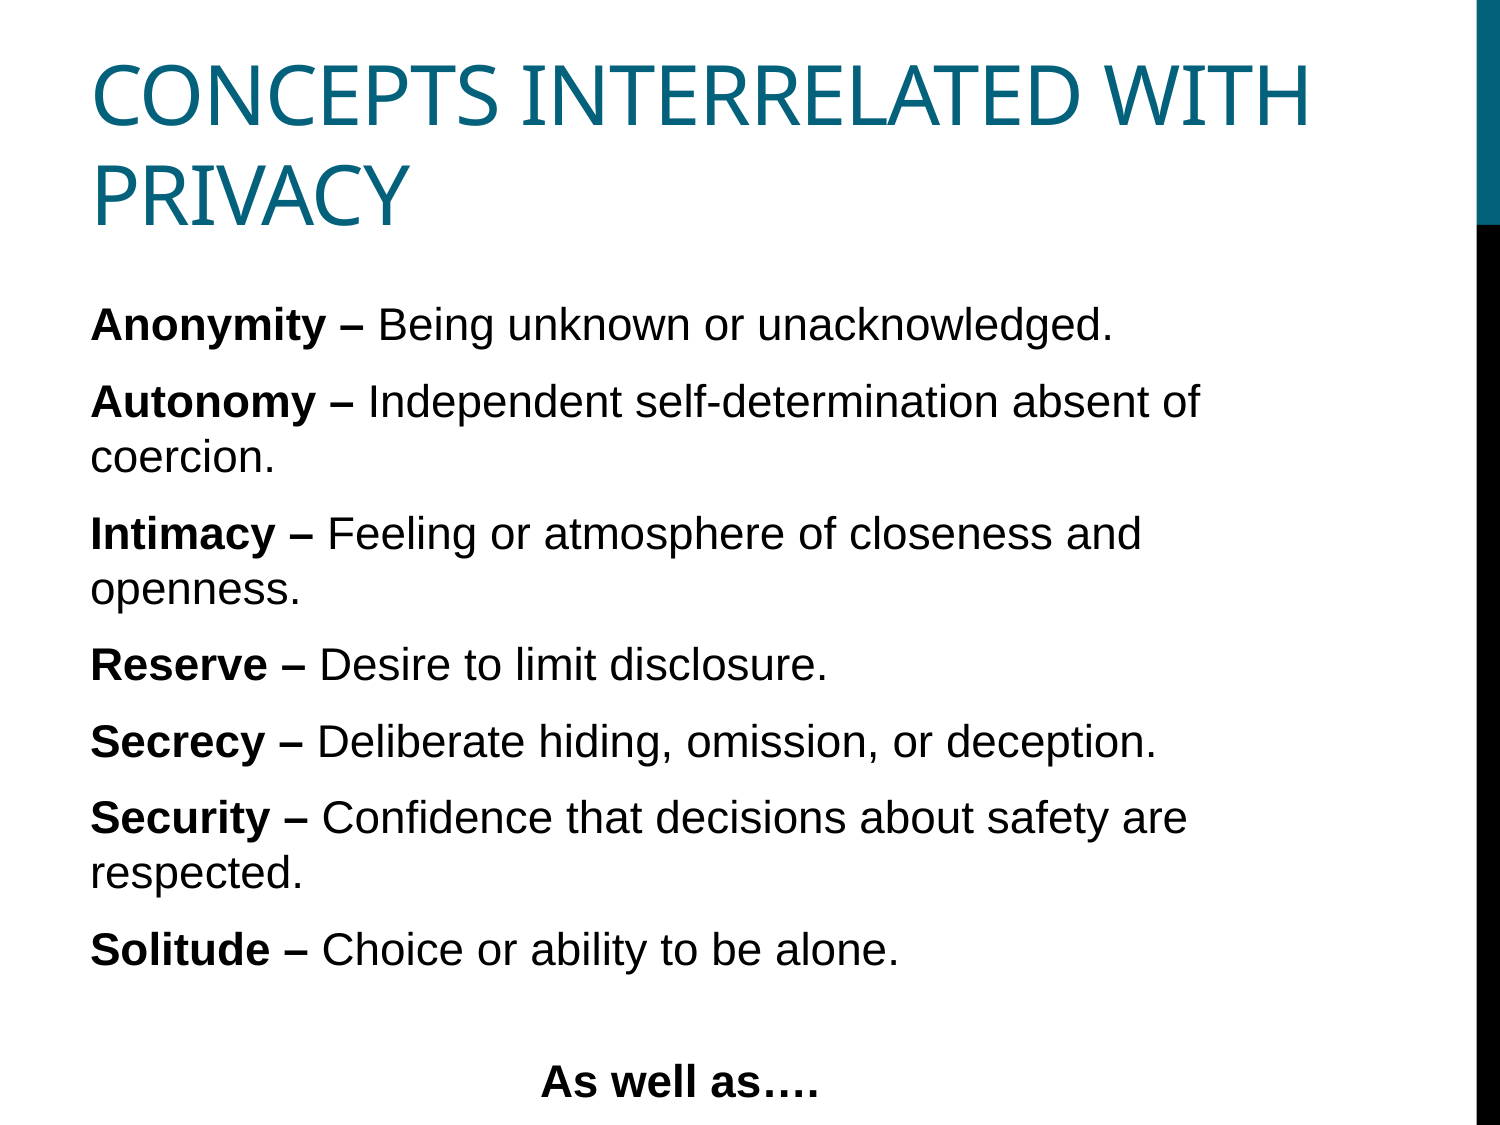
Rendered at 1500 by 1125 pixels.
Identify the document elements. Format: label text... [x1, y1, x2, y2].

title Concepts interrelated with privacy [75, 25, 1450, 250]
list Anonymity – Being unknown or unacknowledged. Autonomy – Independent self-determination absent of coercion. Intimacy – Feeling or atmosphere of closeness and openness. Reserve – Desire to limit disclosure. Secrecy – Deliberate hiding, omission, or deception. Security – Confidence that decisions about safety are respected. Solitude – Choice or ability to be alone. As well as…. [75, 287, 1325, 1005]
